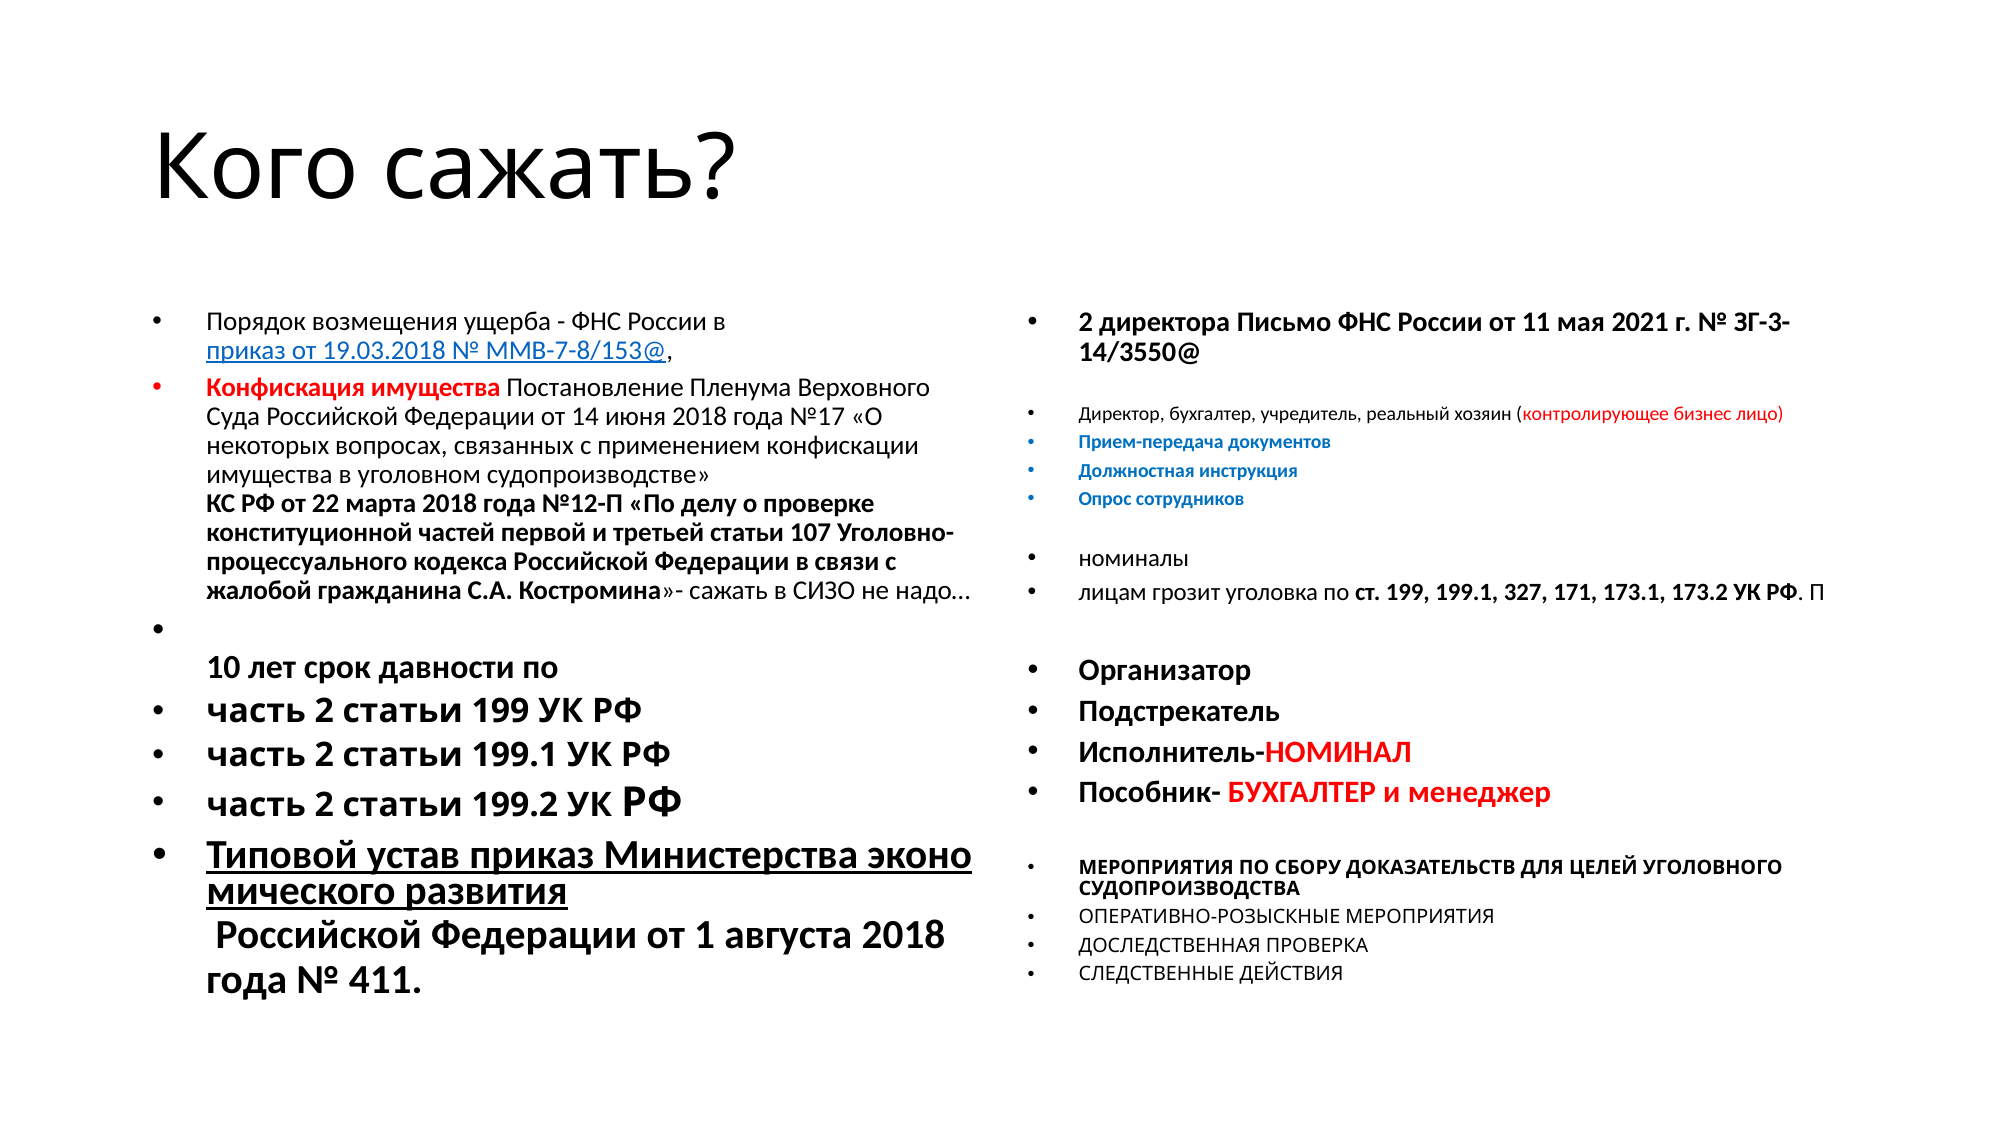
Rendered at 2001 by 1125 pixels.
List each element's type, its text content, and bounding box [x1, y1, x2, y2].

list 2 директора Письмо ФНС России от 11 мая 2021 г. № ЗГ-3-14/3550@ Директор, бухгалтер, учредитель, реальный хозяин (контролирующее бизнес лицо) Прием-передача документов Должностная инструкция Опрос сотрудников номиналы лицам грозит уголовка по ст. 199, 199.1, 327, 171, 173.1, 173.2 УК РФ. П Организатор Подстрекатель Исполнитель-НОМИНАЛ Пособник- БУХГАЛТЕР и менеджер МЕРОПРИЯТИЯ ПО СБОРУ ДОКАЗАТЕЛЬСТВ ДЛЯ ЦЕЛЕЙ УГОЛОВНОГО СУДОПРОИЗВОДСТВА ОПЕРАТИВНО-РОЗЫСКНЫЕ МЕРОПРИЯТИЯ ДОСЛЕДСТВЕННАЯ ПРОВЕРКА СЛЕДСТВЕННЫЕ ДЕЙСТВИЯ [1012, 299, 1863, 1014]
list Порядок возмещения ущерба - ФНС России в приказ от 19.03.2018 № ММВ-7-8/153@, Конфискация имущества Постановление Пленума Верховного Суда Российской Федерации от 14 июня 2018 года №17 «О некоторых вопросах, связанных с применением конфискации имущества в уголовном судопроизводстве» КС РФ от 22 марта 2018 года №12-П «По делу о проверке конституционной частей первой и третьей статьи 107 Уголовно-процессуального кодекса Российской Федерации в связи с жалобой гражданина С.А. Костромина»- сажать в СИЗО не надо… 10 лет срок давности по часть 2 статьи 199 УК РФ часть 2 статьи 199.1 УК РФ часть 2 статьи 199.2 УК РФ Типовой устав приказ Министерства экономического развития Российской Федерации от 1 августа 2018 года № 411. [137, 299, 988, 1014]
title Кого сажать? [137, 59, 1863, 278]
